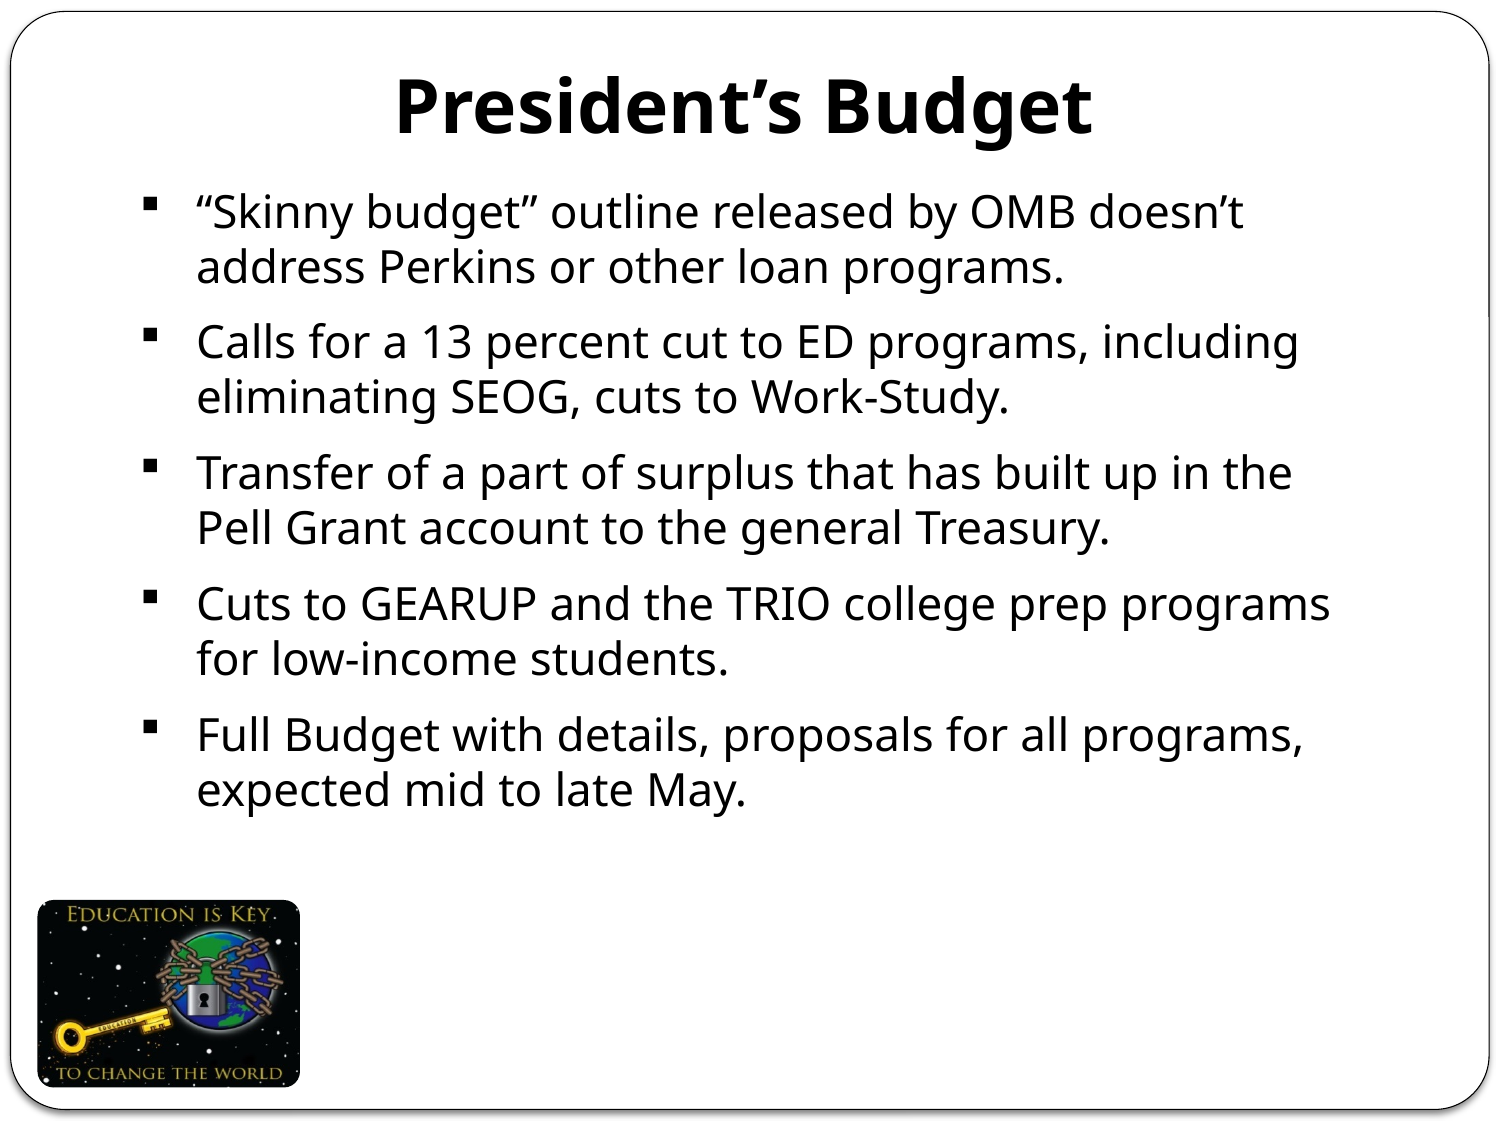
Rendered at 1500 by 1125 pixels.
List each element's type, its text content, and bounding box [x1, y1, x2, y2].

picture [37, 899, 301, 1088]
text_box “Skinny budget” outline released by OMB doesn’t address Perkins or other loan programs. Calls for a 13 percent cut to ED programs, including eliminating SEOG, cuts to Work-Study. Transfer of a part of surplus that has built up in the Pell Grant account to the general Treasury. Cuts to GEARUP and the TRIO college prep programs for low-income students. Full Budget with details, proposals for all programs, expected mid to late May. [124, 174, 1376, 824]
title President’s Budget [106, 34, 1382, 164]
